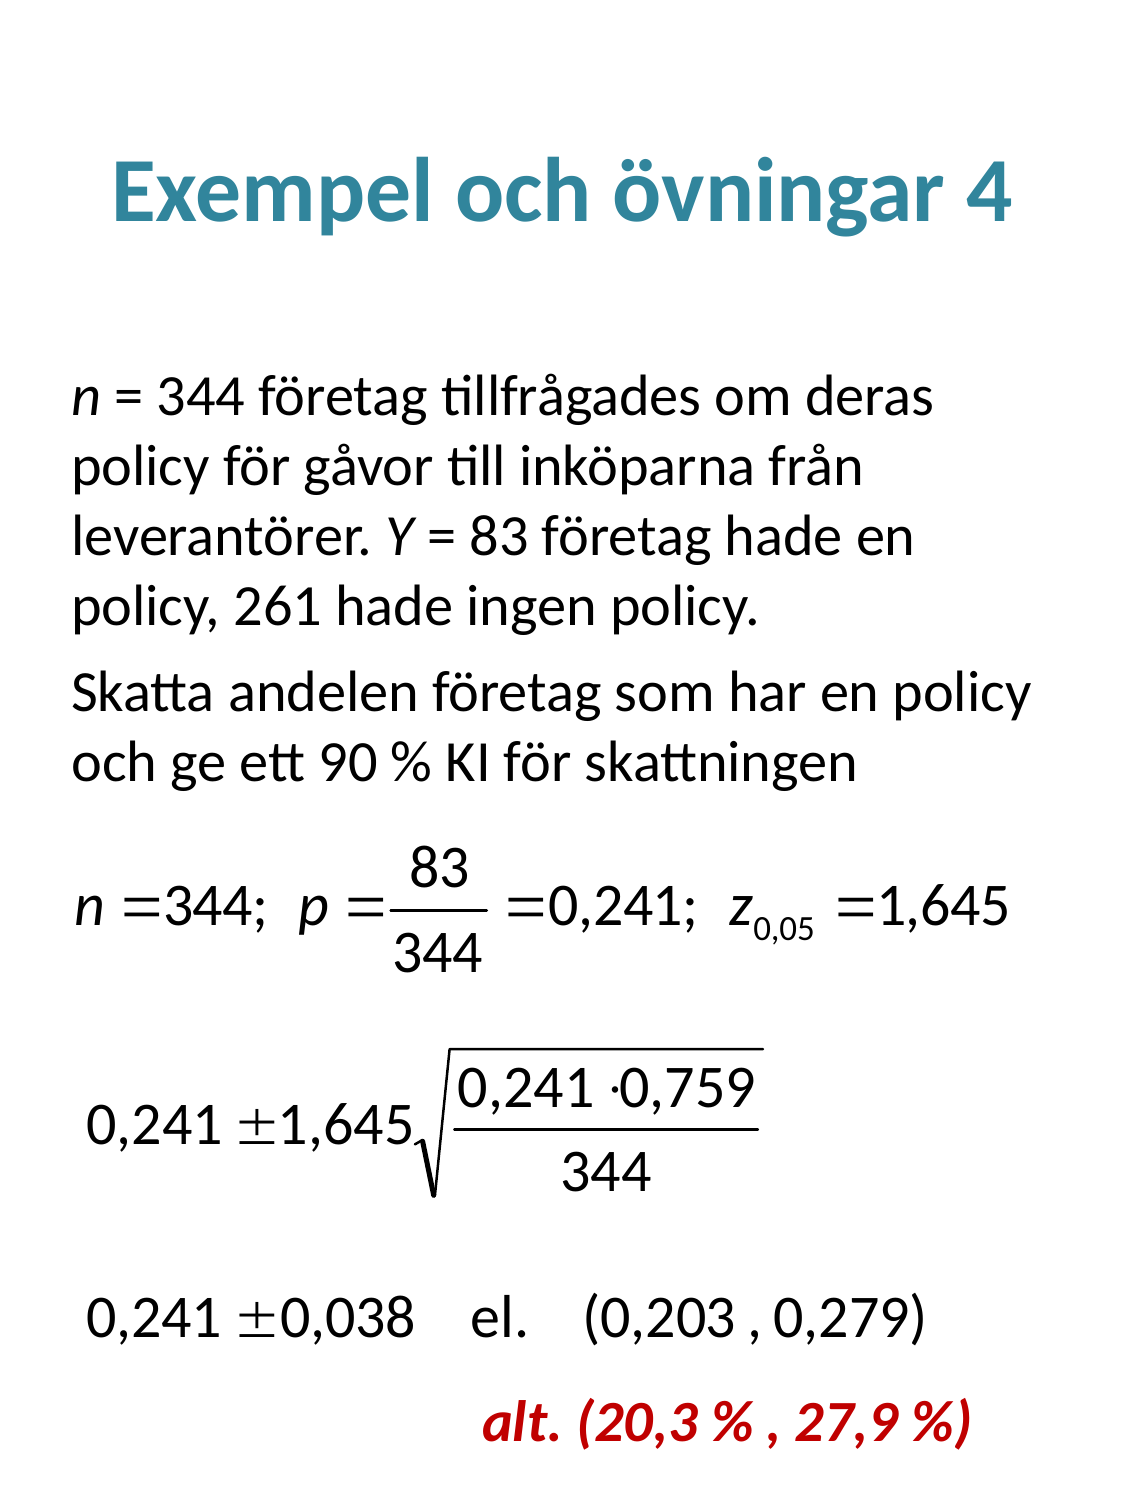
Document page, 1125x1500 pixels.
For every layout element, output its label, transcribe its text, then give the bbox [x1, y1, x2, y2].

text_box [65, 829, 1020, 987]
list n = 344 företag tillfrågades om deras policy för gåvor till inköparna från leverantörer. Y = 83 företag hade en policy, 261 hade ingen policy. Skatta andelen företag som har en policy och ge ett 90 % KI för skattningen [56, 350, 1069, 1424]
title Exempel och övningar 4 [56, 60, 1069, 310]
text_box alt. (20,3 % , 27,9 %) [408, 1375, 988, 1459]
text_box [77, 1033, 774, 1211]
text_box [77, 1281, 934, 1363]
